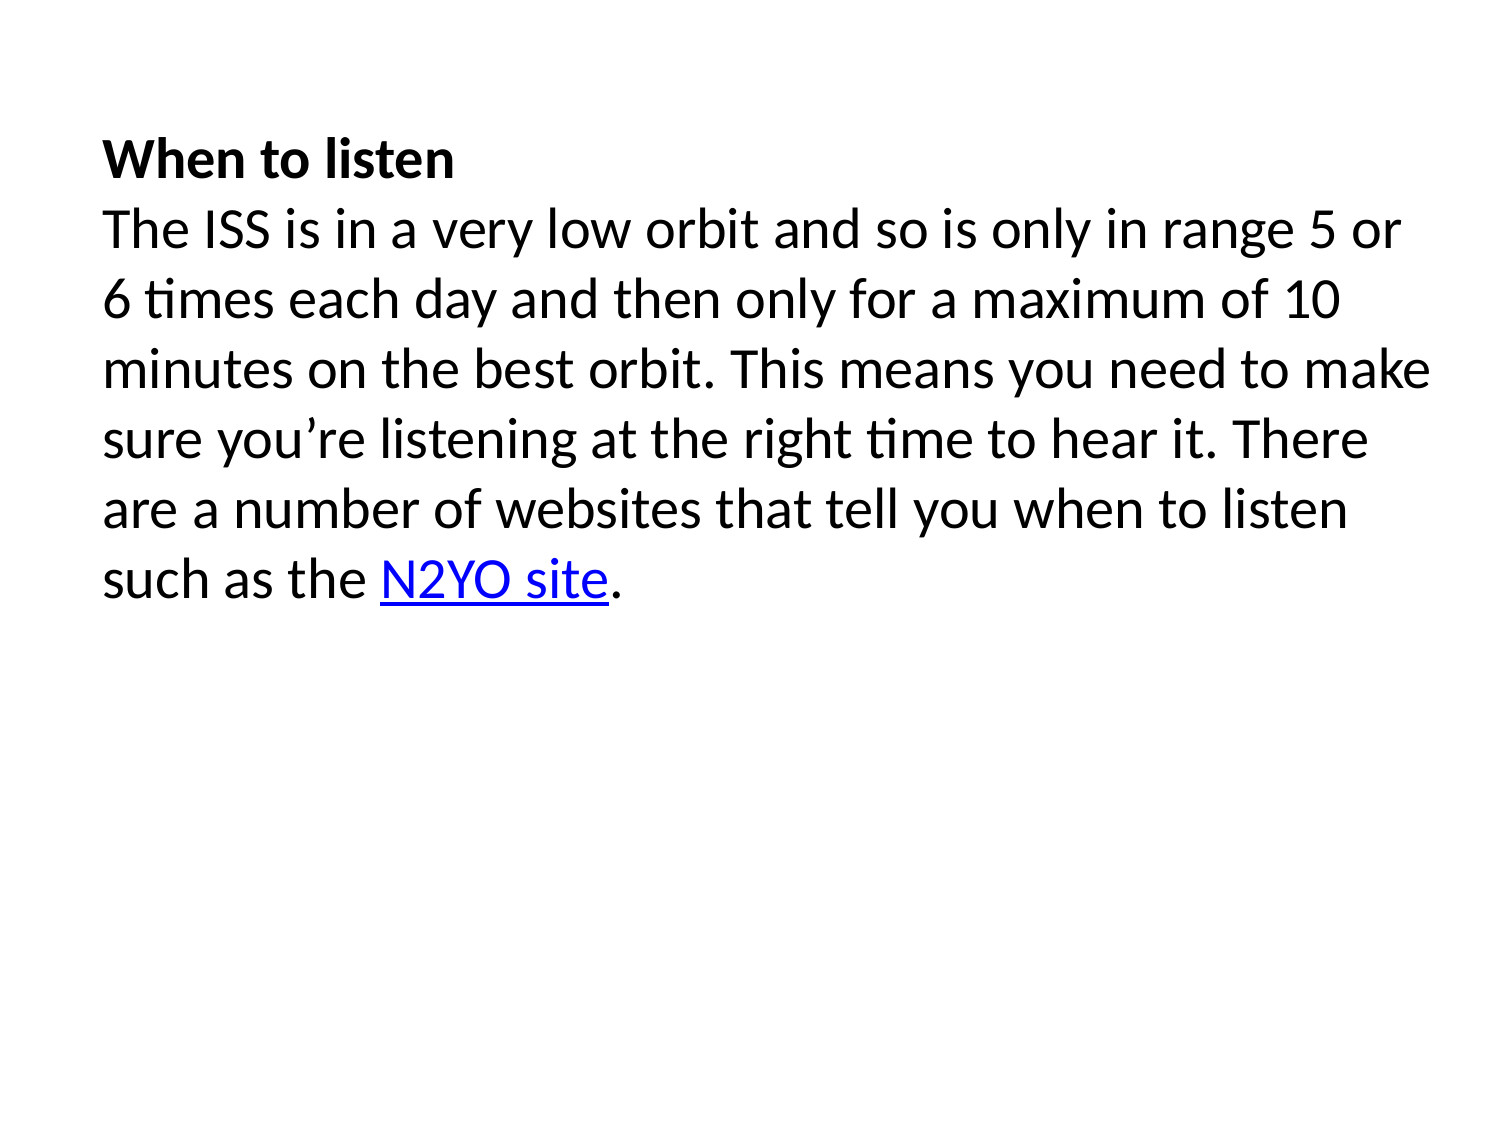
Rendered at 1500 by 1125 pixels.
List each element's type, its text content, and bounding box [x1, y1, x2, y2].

text_box When to listen The ISS is in a very low orbit and so is only in range 5 or 6 times each day and then only for a maximum of 10 minutes on the best orbit. This means you need to make sure you’re listening at the right time to hear it. There are a number of websites that tell you when to listen such as the N2YO site. [87, 112, 1450, 618]
